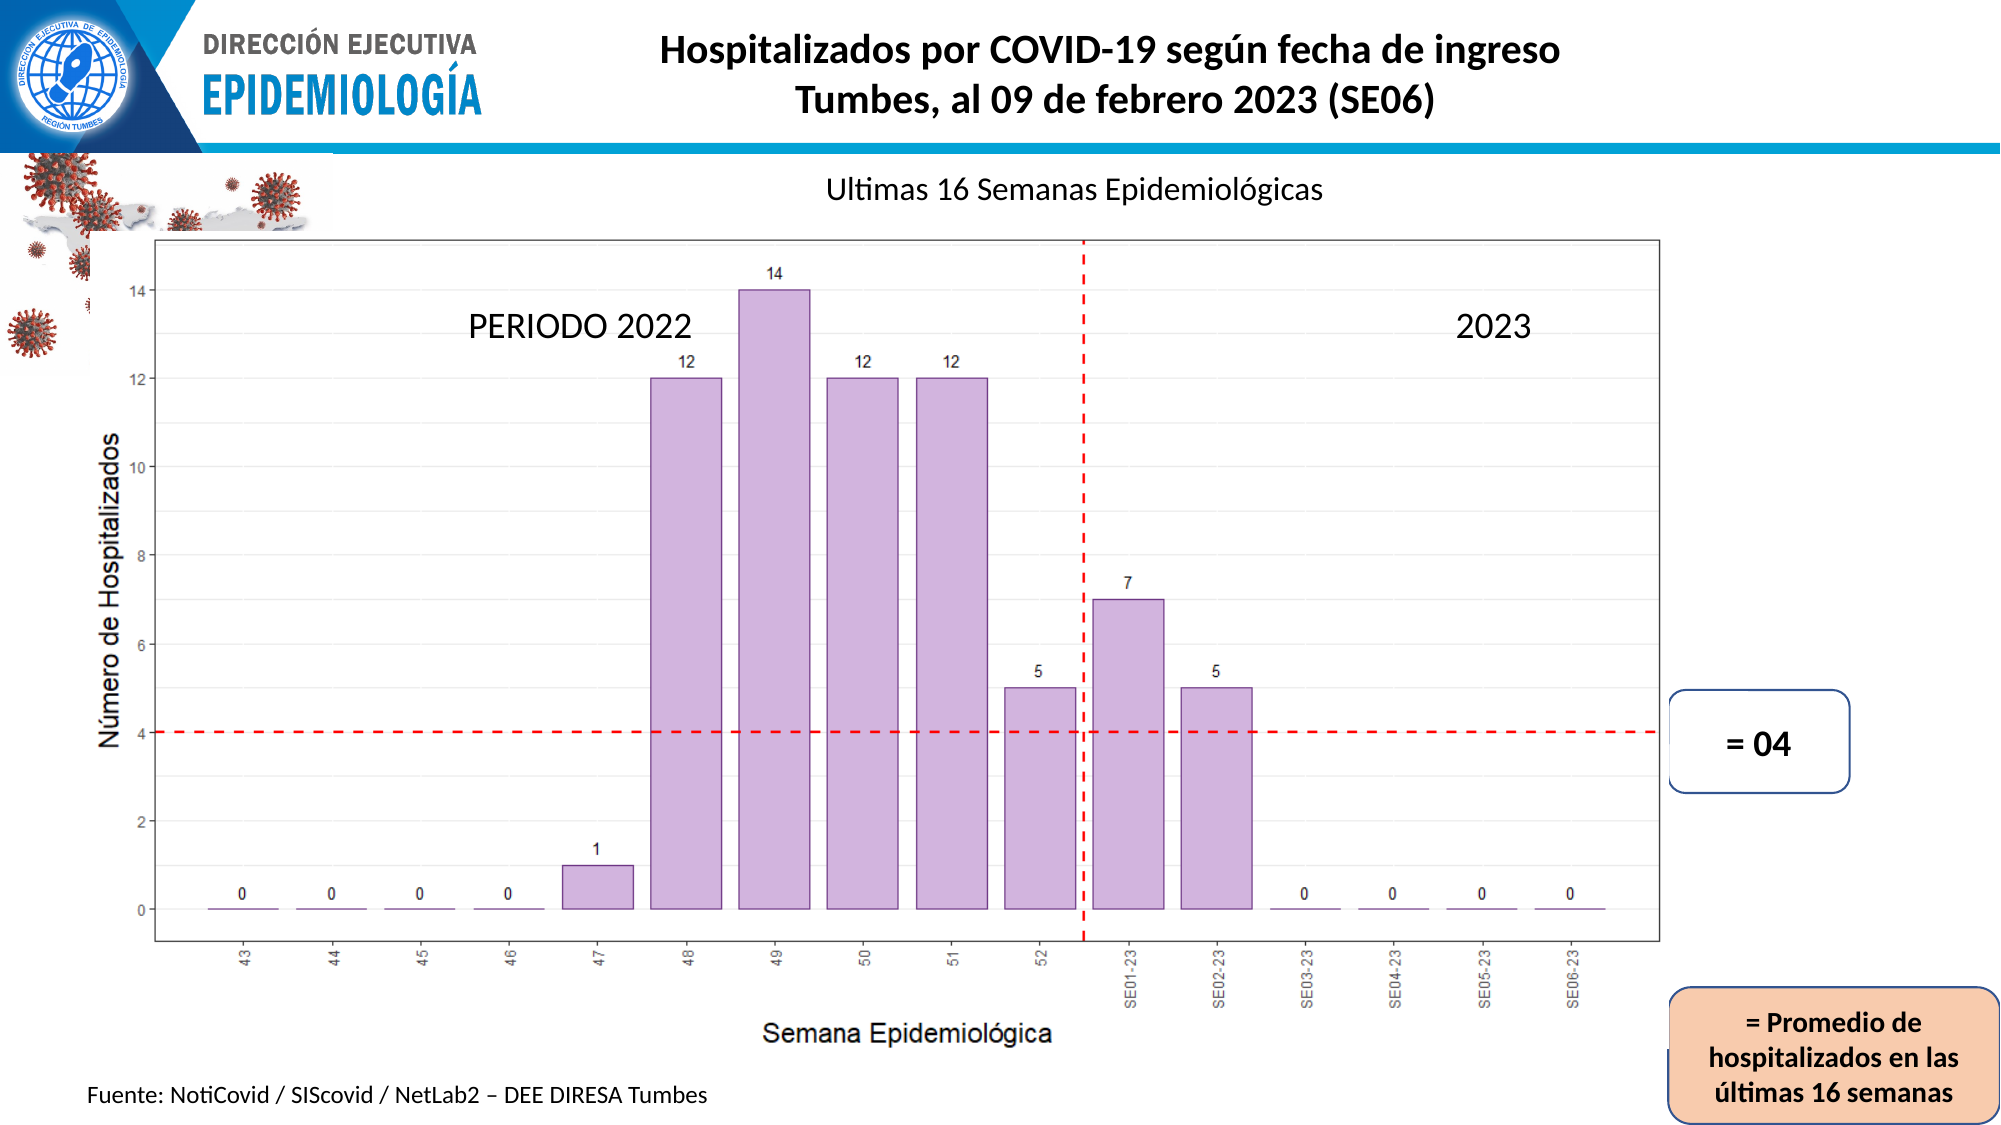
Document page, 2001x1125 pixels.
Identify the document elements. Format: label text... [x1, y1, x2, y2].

text_box [333, 142, 2000, 155]
text_box Fuente: NotiCovid / SIScovid / NetLab2 – DEE DIRESA Tumbes [72, 1071, 1228, 1116]
picture [0, 0, 1669, 1049]
text_box Hospitalizados por COVID-19 según fecha de ingreso Tumbes, al 09 de febrero 2023 (SE06) [512, 14, 1710, 129]
text_box Ultimas 16 Semanas Epidemiológicas [790, 159, 1360, 215]
